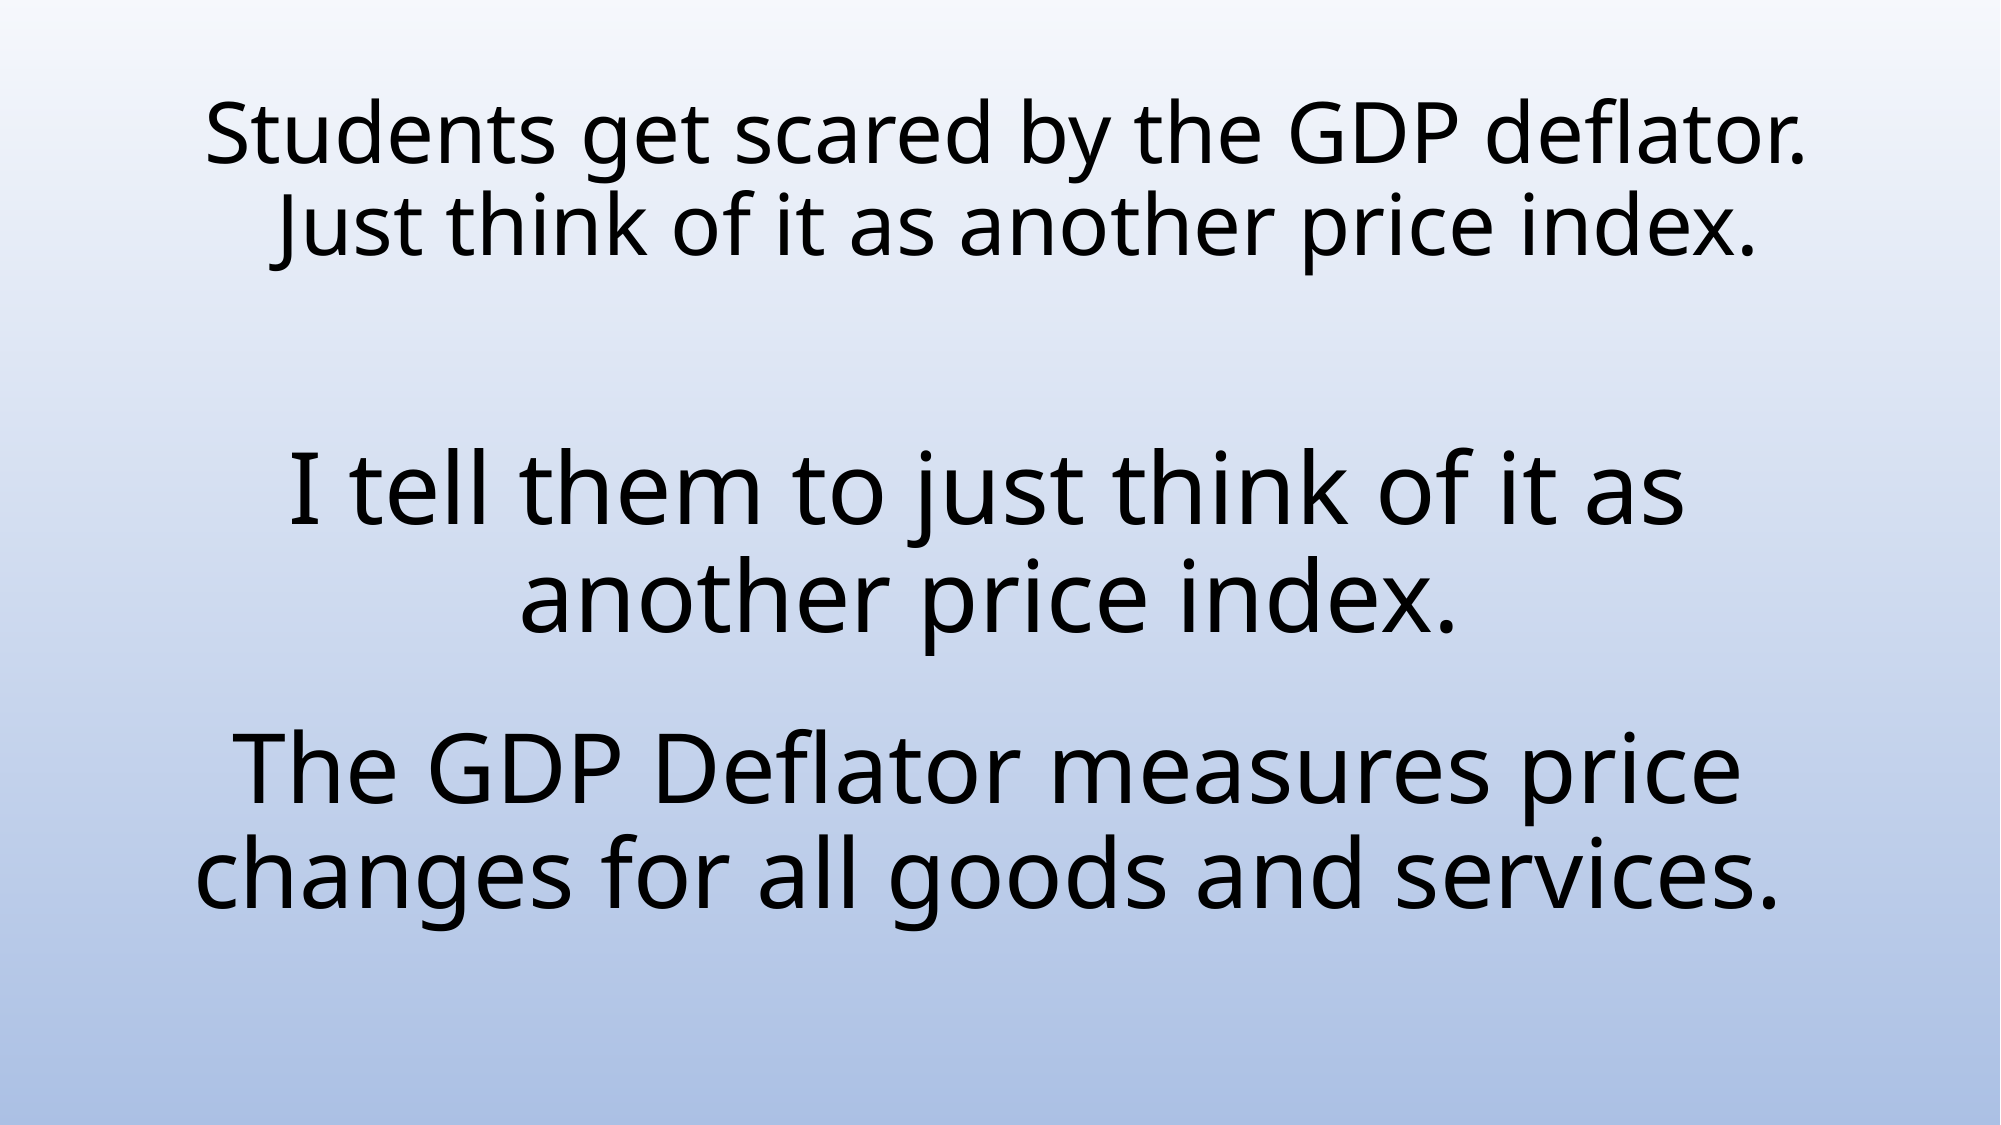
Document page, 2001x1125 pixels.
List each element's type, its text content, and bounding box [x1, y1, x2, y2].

text_box The GDP Deflator measures price changes for all goods and services. [157, 698, 1821, 937]
text_box I tell them to just think of it as another price index. [157, 411, 1821, 662]
title Students get scared by the GDP deflator. Just think of it as another price index. [187, 32, 1850, 282]
